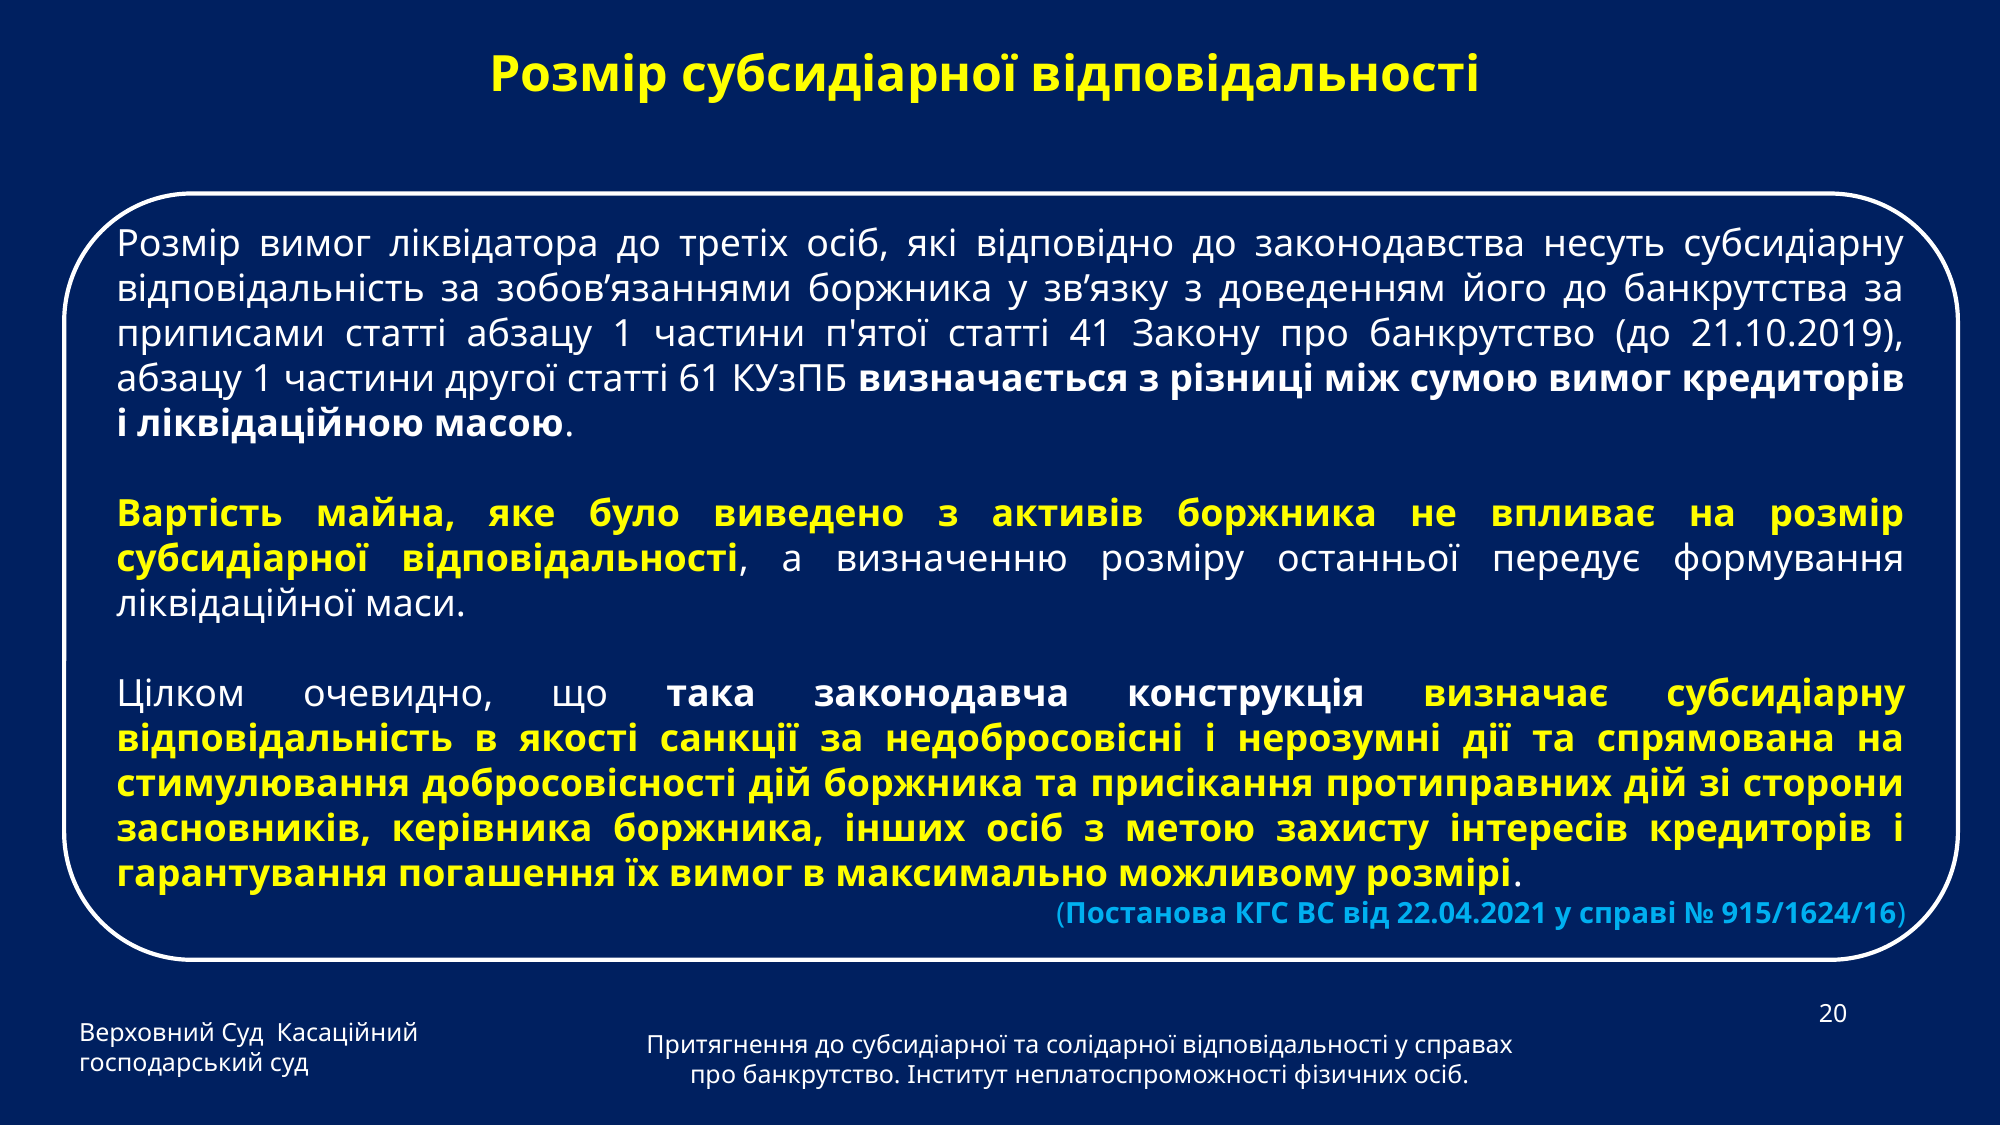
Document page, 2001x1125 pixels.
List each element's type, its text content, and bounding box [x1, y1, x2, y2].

footer Притягнення до субсидіарної та солідарної відповідальності у справах про банкрутство. Інститут неплатоспроможності фізичних осіб. [611, 1043, 1549, 1074]
text_box Розмір вимог ліквідатора до третіх осіб, які відповідно до законодавства несуть субсидіарну відповідальність за зобов’язаннями боржника у зв’язку з доведенням його до банкрутства за приписами статті абзацу 1 частини п'ятої статті 41 Закону про банкрутство (до 21.10.2019), абзацу 1 частини другої статті 61 КУзПБ визначається з різниці між сумою вимог кредиторів і ліквідаційною масою. Вартість майна, яке було виведено з активів боржника не впливає на розмір субсидіарної відповідальності, а визначенню розміру останньої передує формування ліквідаційної маси. Цілком очевидно, що така законодавча конструкція визначає субсидіарну відповідальність в якості санкції за недобросовісні і нерозумні дії та спрямована на стимулювання добросовісності дій боржника та присікання протиправних дій зі сторони засновників, керівника боржника, інших осіб з метою захисту інтересів кредиторів і гарантування погашення їх вимог в максимально можливому розмірі. (Постанова КГС ВС від 22.04.2021 у справі № 915/1624/16) [63, 192, 1959, 961]
text_box Розмір субсидіарної відповідальності [64, 34, 1958, 109]
slide_number Верховний Суд Касаційний господарський суд [64, 989, 445, 1103]
slide_number 20 [1412, 989, 1863, 1040]
